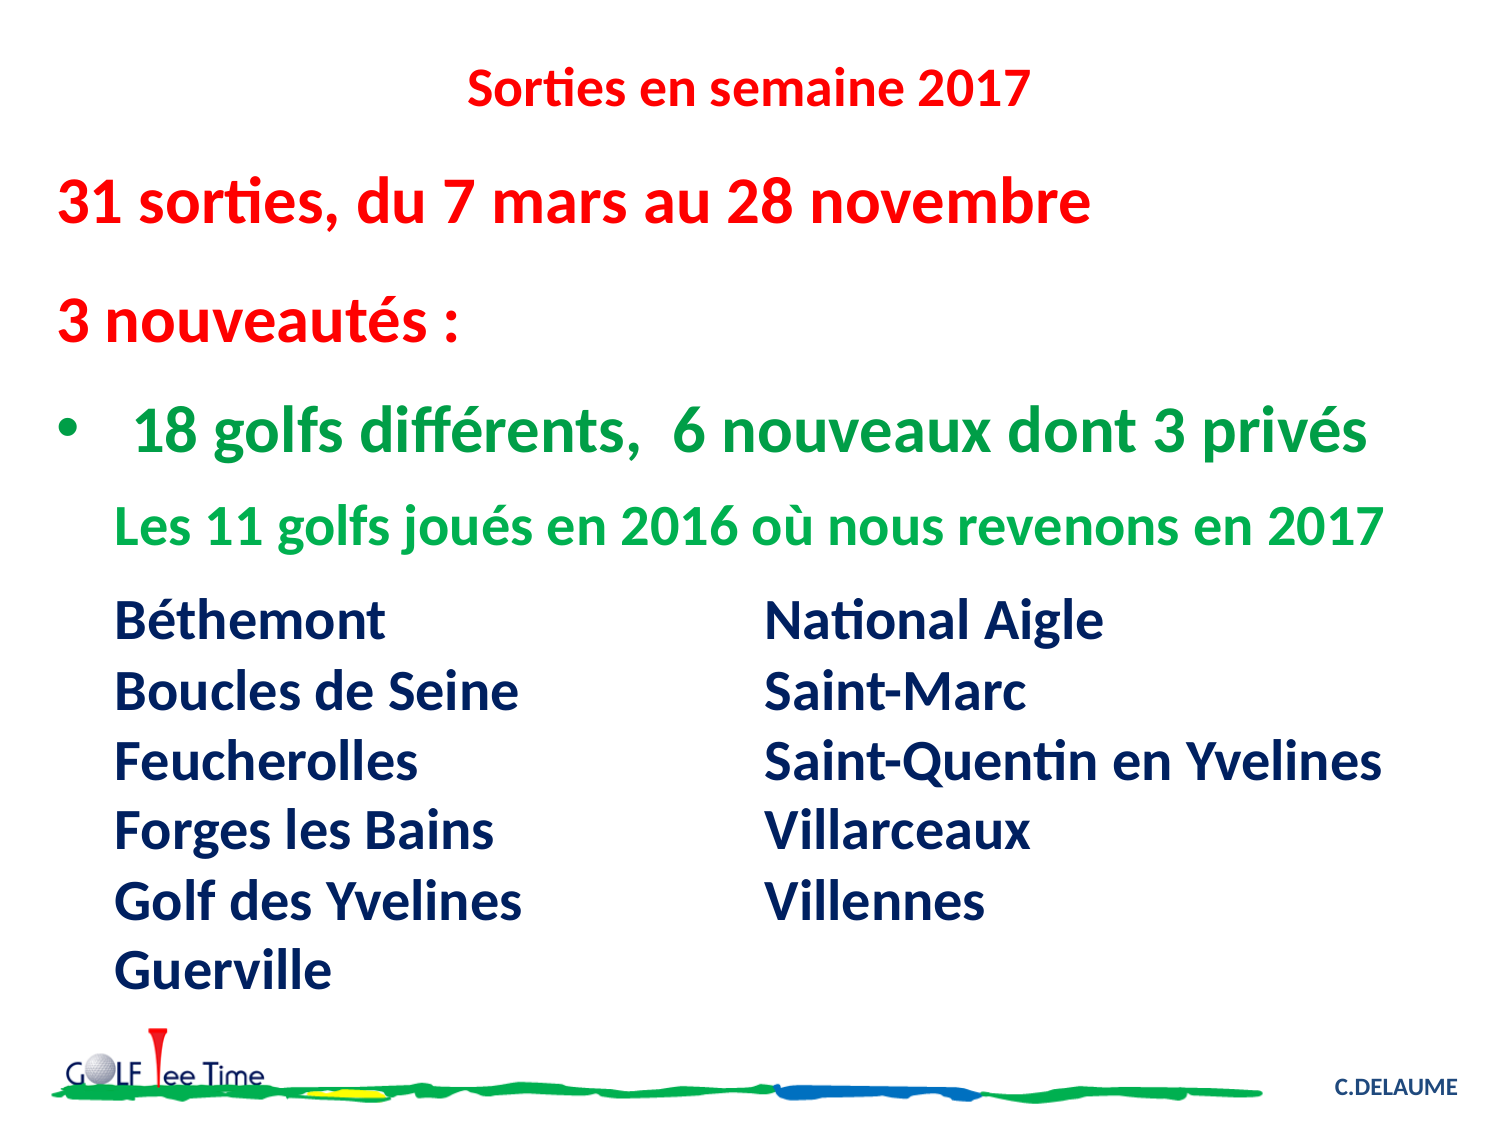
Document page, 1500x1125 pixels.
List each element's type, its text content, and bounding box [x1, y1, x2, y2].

text_box Béthemont Boucles de Seine Feucherolles Forges les Bains Golf des Yvelines Guerville [100, 574, 750, 1009]
text_box 31 sorties, du 7 mars au 28 novembre 3 nouveautés : 18 golfs différents, 6 nouveaux dont 3 privés [41, 149, 1459, 474]
title Sorties en semaine 2017 [41, 42, 1459, 126]
picture [40, 1022, 1272, 1109]
text_box National Aigle Saint-Marc Saint-Quentin en Yvelines Villarceaux Villennes [750, 574, 1459, 939]
text_box Les 11 golfs joués en 2016 où nous revenons en 2017 [41, 480, 1459, 565]
text_box C.DELAUME [1320, 1063, 1500, 1108]
text_box [41, 278, 1495, 925]
